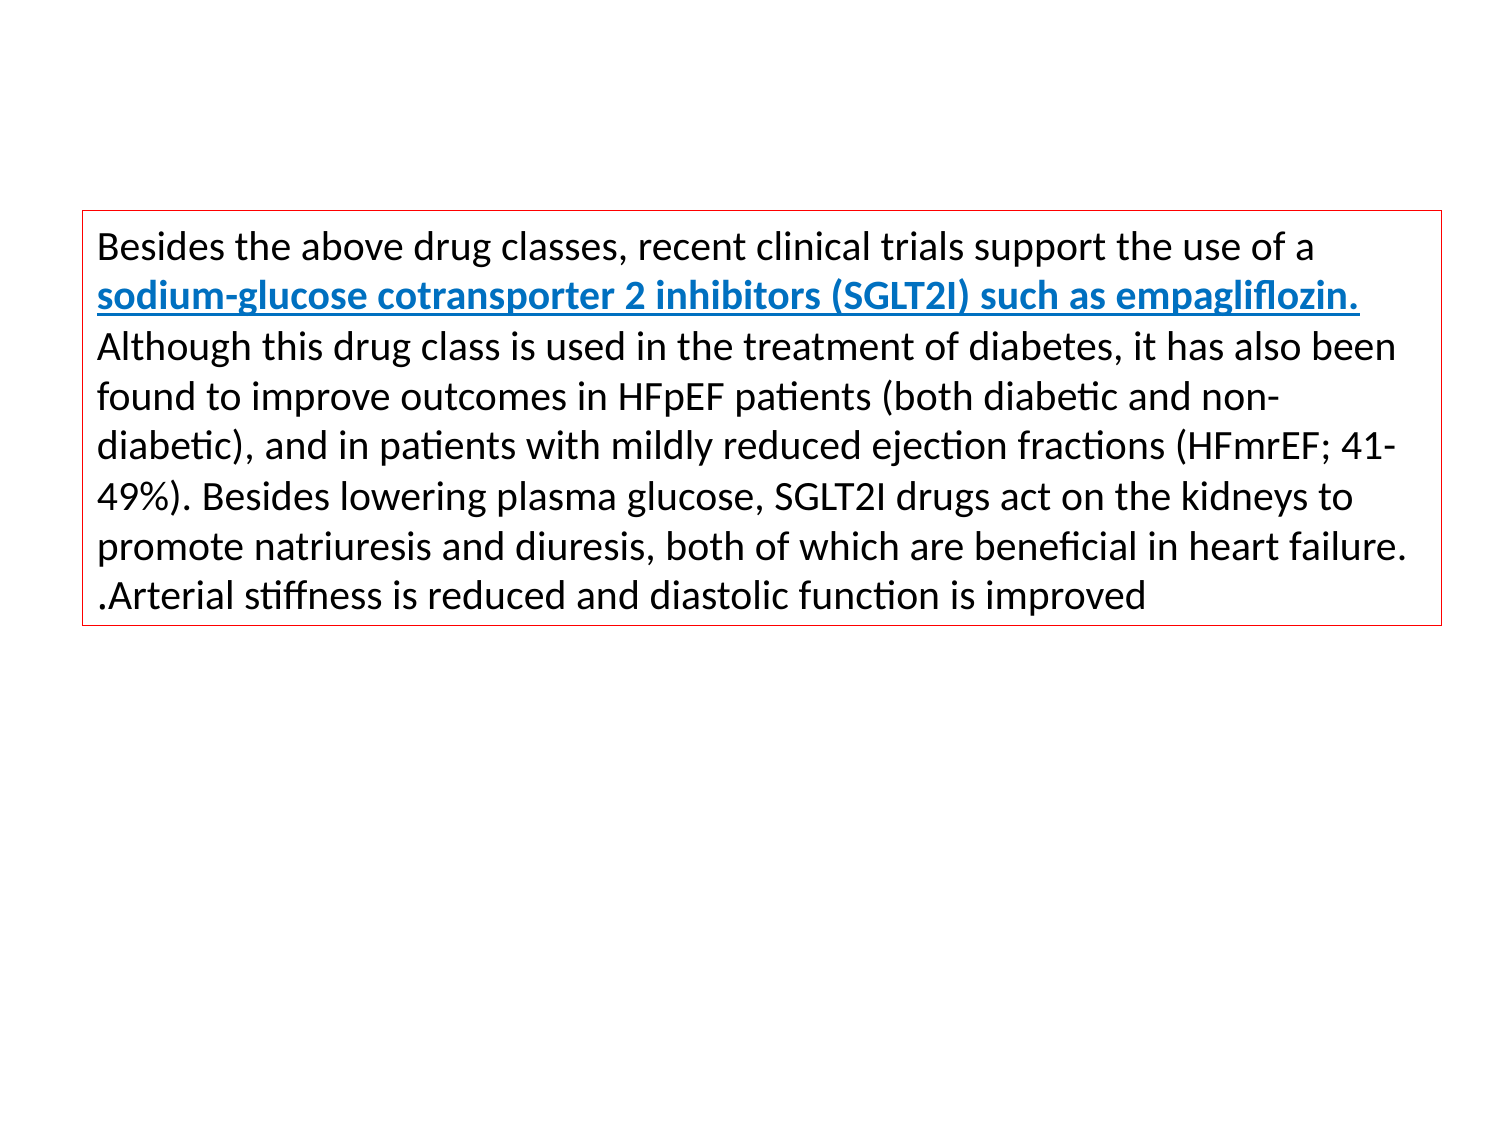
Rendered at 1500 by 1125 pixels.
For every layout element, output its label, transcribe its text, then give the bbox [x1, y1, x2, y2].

text_box Besides the above drug classes, recent clinical trials support the use of a sodium-glucose cotransporter 2 inhibitors (SGLT2I) such as empagliflozin. Although this drug class is used in the treatment of diabetes, it has also been found to improve outcomes in HFpEF patients (both diabetic and non-diabetic), and in patients with mildly reduced ejection fractions (HFmrEF; 41-49%). Besides lowering plasma glucose, SGLT2I drugs act on the kidneys to promote natriuresis and diuresis, both of which are beneficial in heart failure. Arterial stiffness is reduced and diastolic function is improved. [82, 210, 1442, 626]
